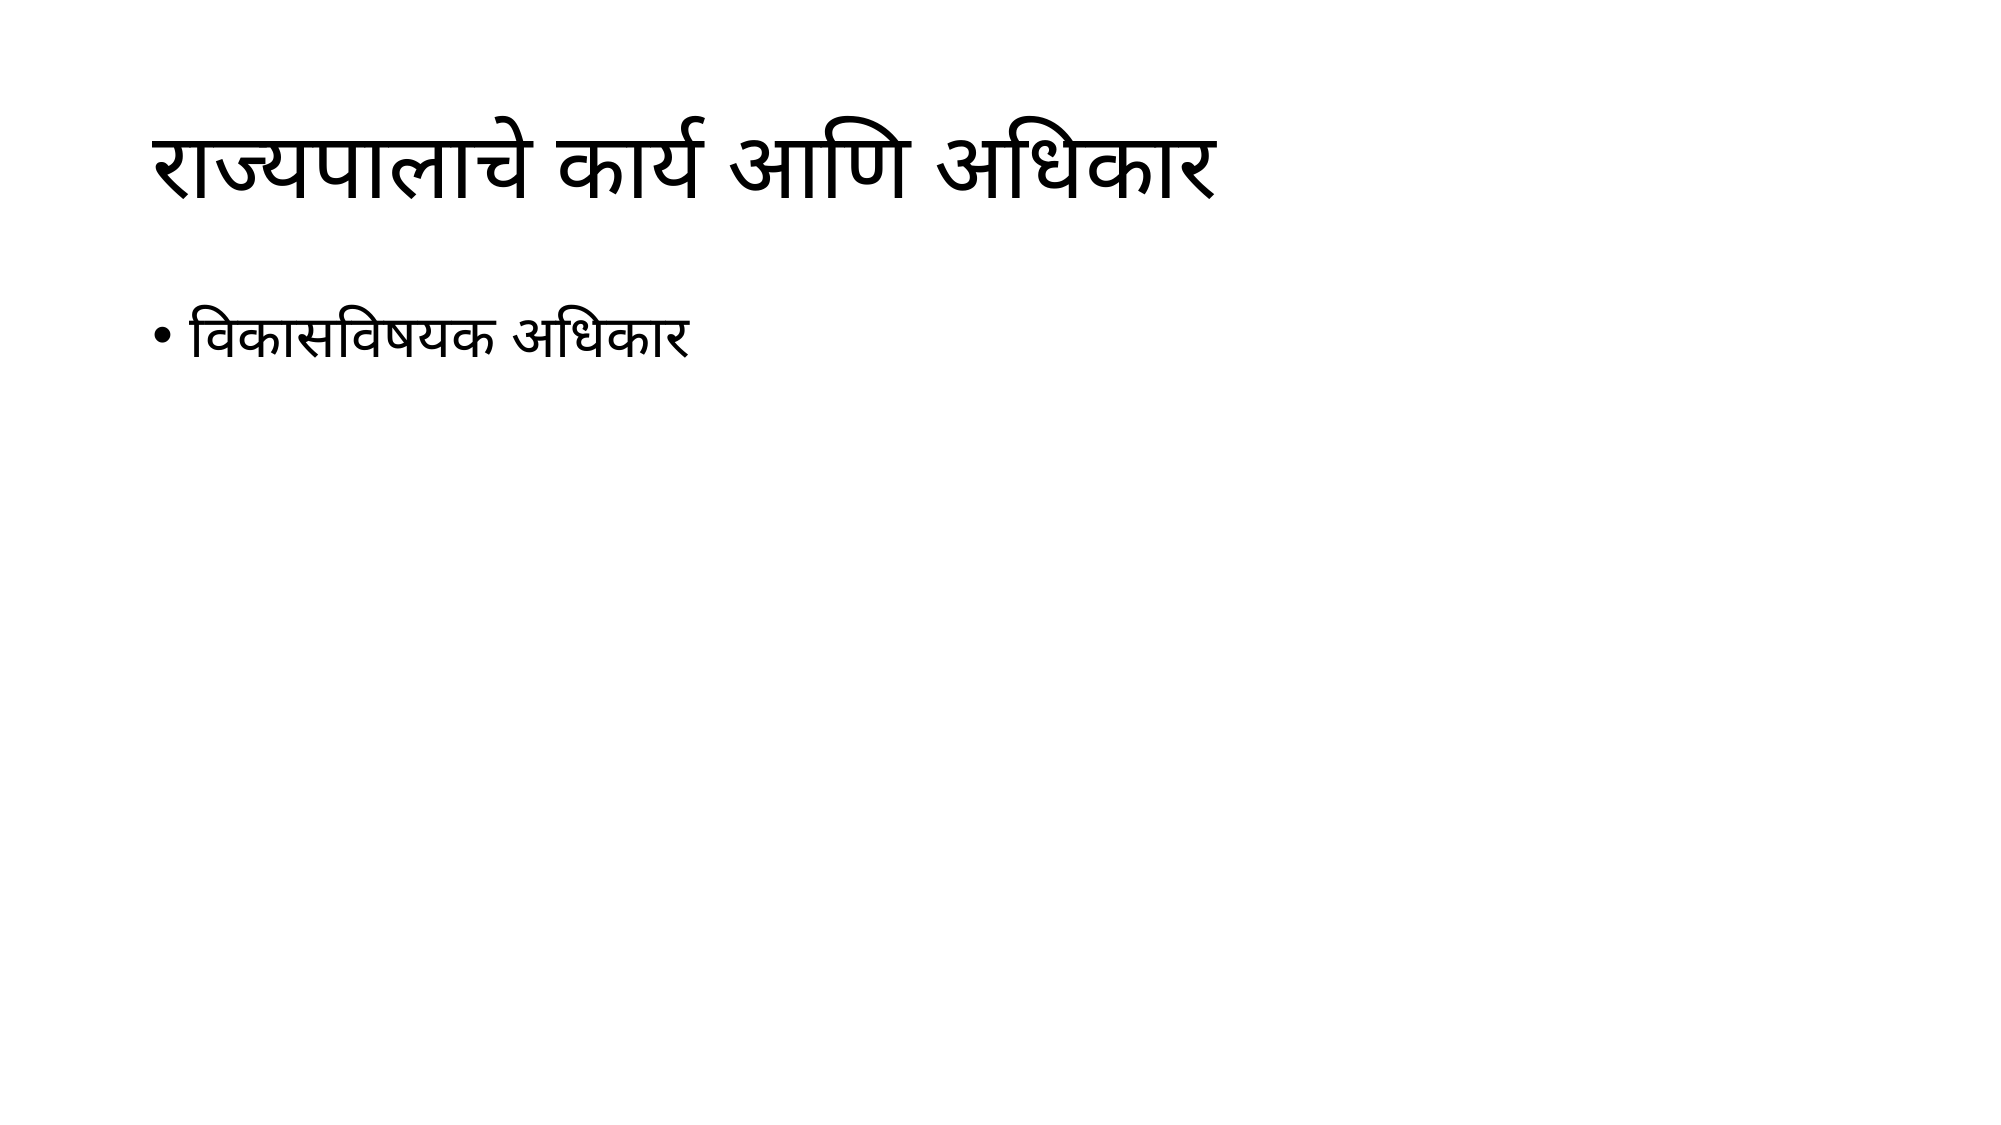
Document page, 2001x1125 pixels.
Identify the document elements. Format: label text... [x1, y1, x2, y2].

title राज्यपालाचे कार्य आणि अधिकार [137, 59, 1863, 278]
list विकासविषयक अधिकार [137, 299, 1863, 1014]
